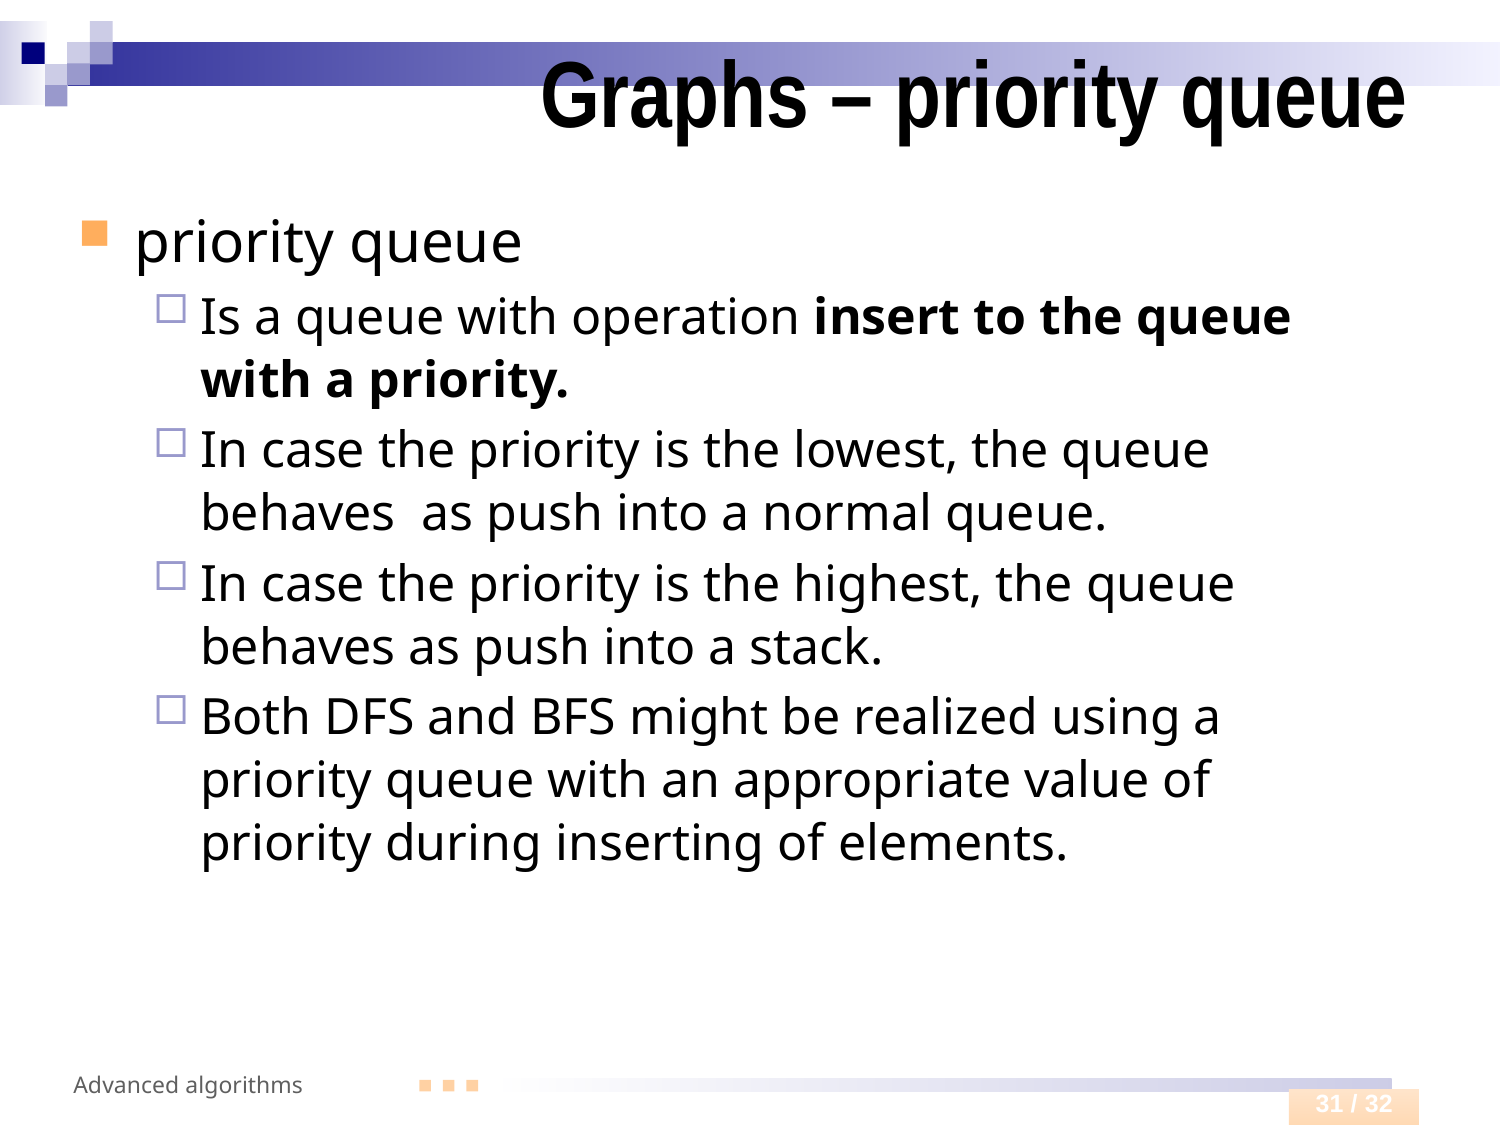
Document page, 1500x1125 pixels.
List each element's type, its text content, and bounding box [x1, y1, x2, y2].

list priority queue Is a queue with operation insert to the queue with a priority. In case the priority is the lowest, the queue behaves as push into a normal queue. In case the priority is the highest, the queue behaves as push into a stack. Both DFS and BFS might be realized using a priority queue with an appropriate value of priority during inserting of elements. [63, 196, 1407, 1000]
title Graphs – priority queue [76, 30, 1424, 150]
